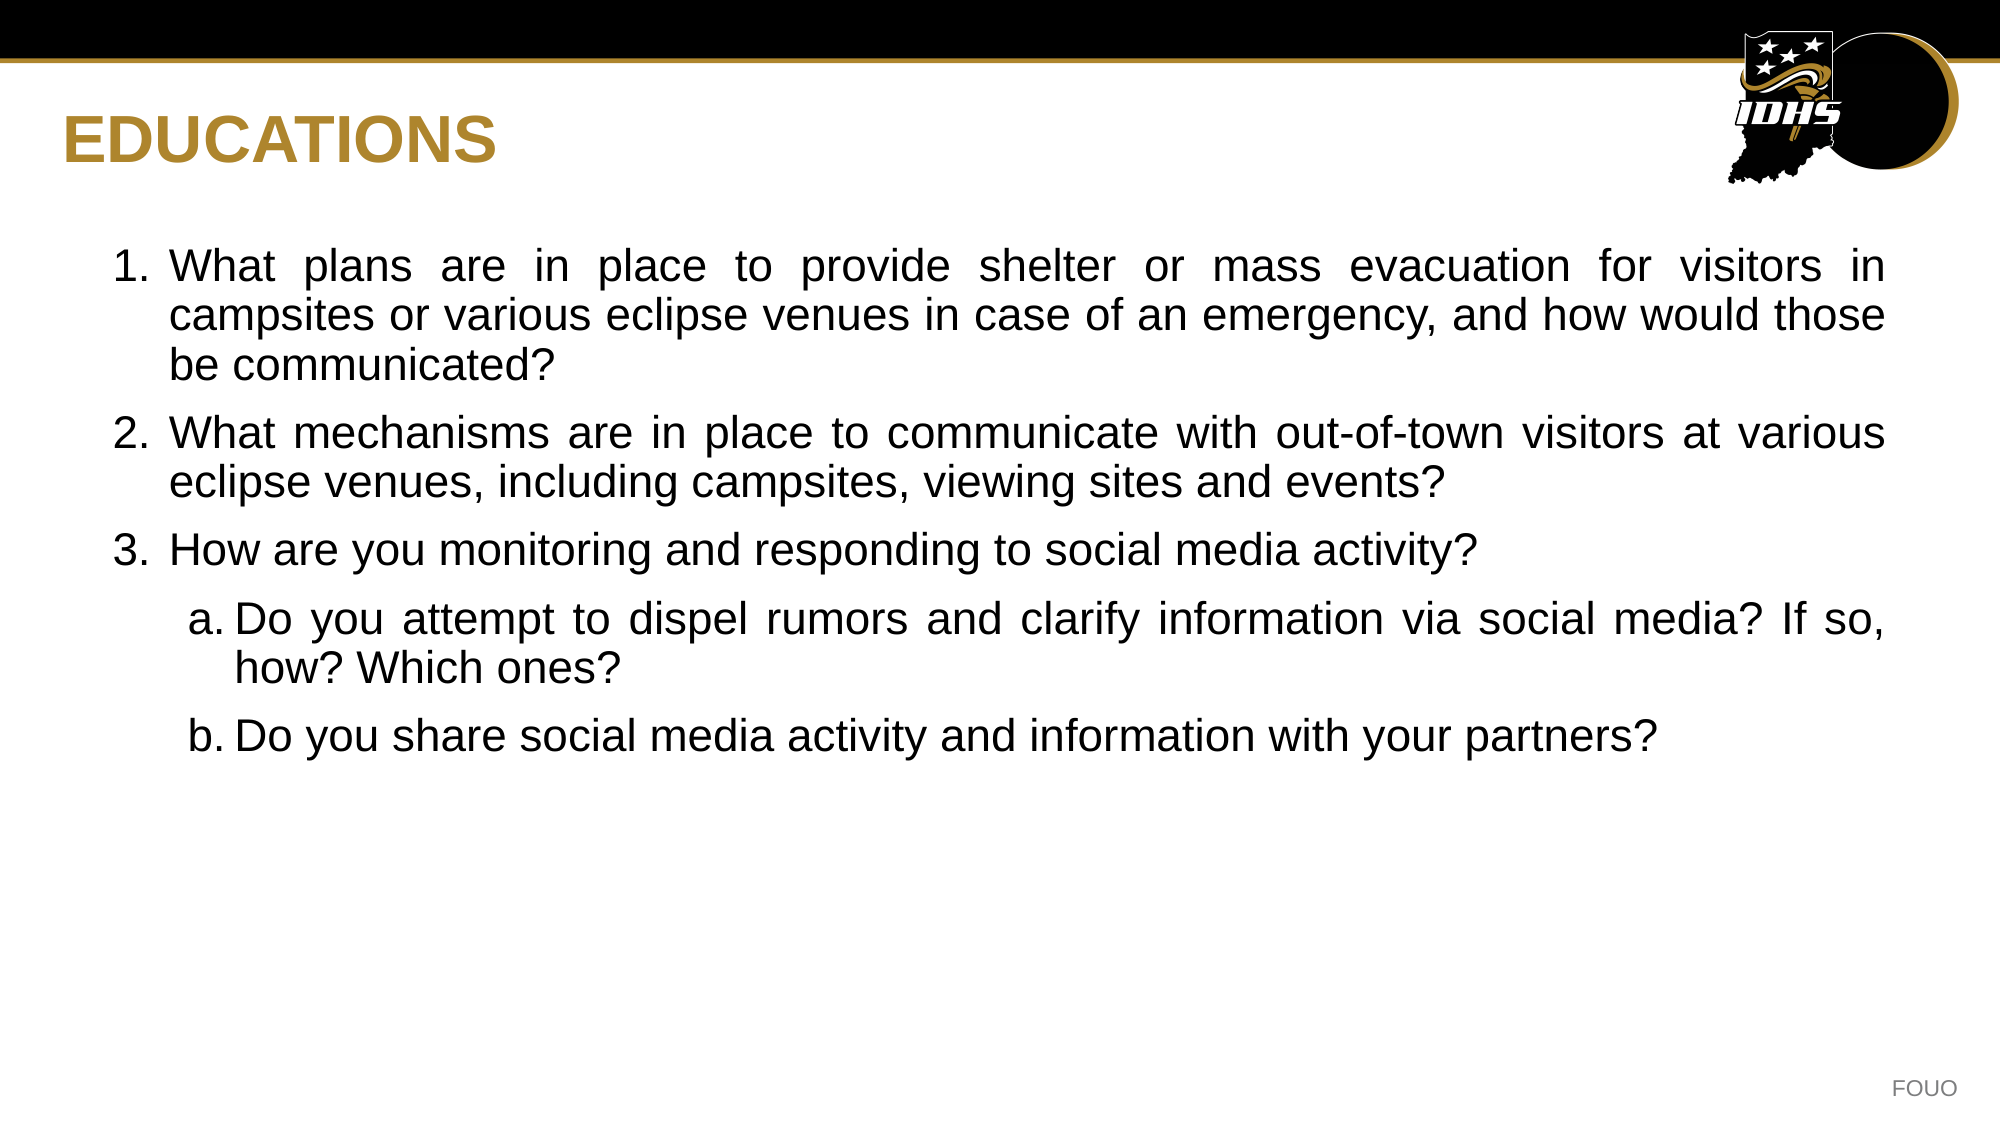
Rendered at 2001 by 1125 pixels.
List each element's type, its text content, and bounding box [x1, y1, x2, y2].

list What plans are in place to provide shelter or mass evacuation for visitors in campsites or various eclipse venues in case of an emergency, and how would those be communicated? What mechanisms are in place to communicate with out-of-town visitors at various eclipse venues, including campsites, viewing sites and events? How are you monitoring and responding to social media activity? Do you attempt to dispel rumors and clarify information via social media? If so, how? Which ones? Do you share social media activity and information with your partners? [97, 234, 1903, 1039]
title EDUCATIONS [47, 97, 1789, 183]
picture [1727, 31, 1960, 185]
